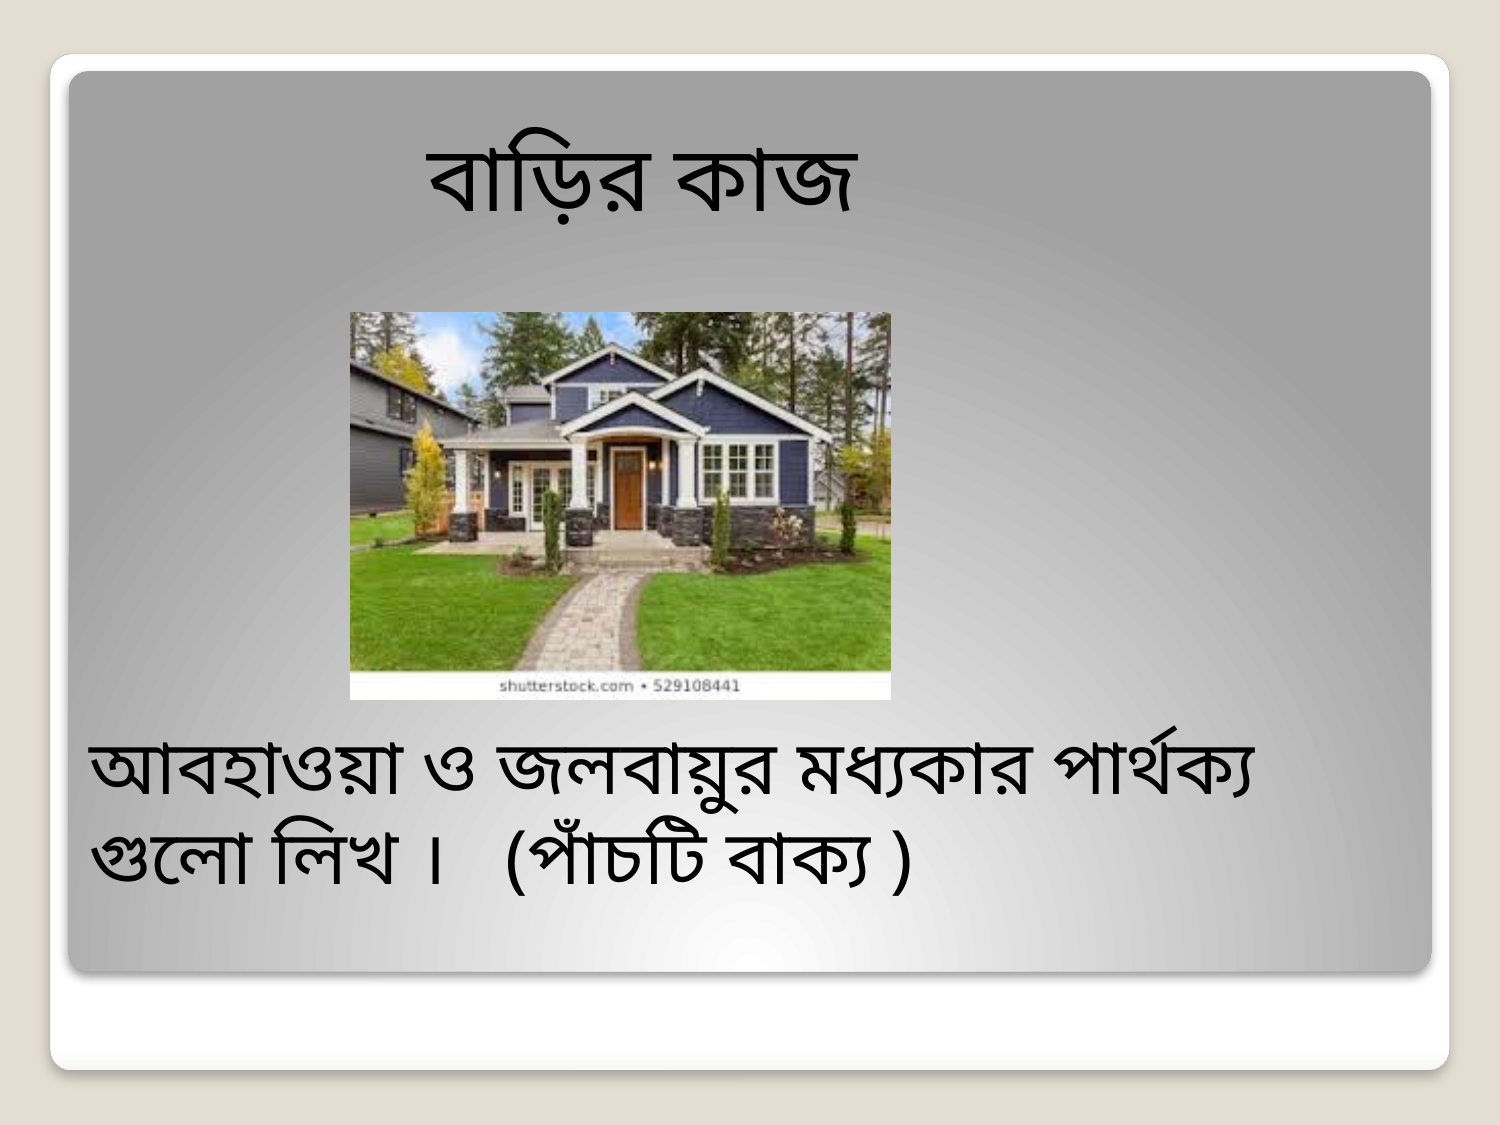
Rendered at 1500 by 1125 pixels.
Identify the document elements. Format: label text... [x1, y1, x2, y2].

text_box বাড়ির কাজ [412, 112, 988, 283]
text_box আবহাওয়া ও জলবায়ুর মধ্যকার পার্থক্য গুলো লিখ । (পাঁচটি বাক্য ) [74, 712, 1338, 953]
picture [349, 312, 891, 701]
